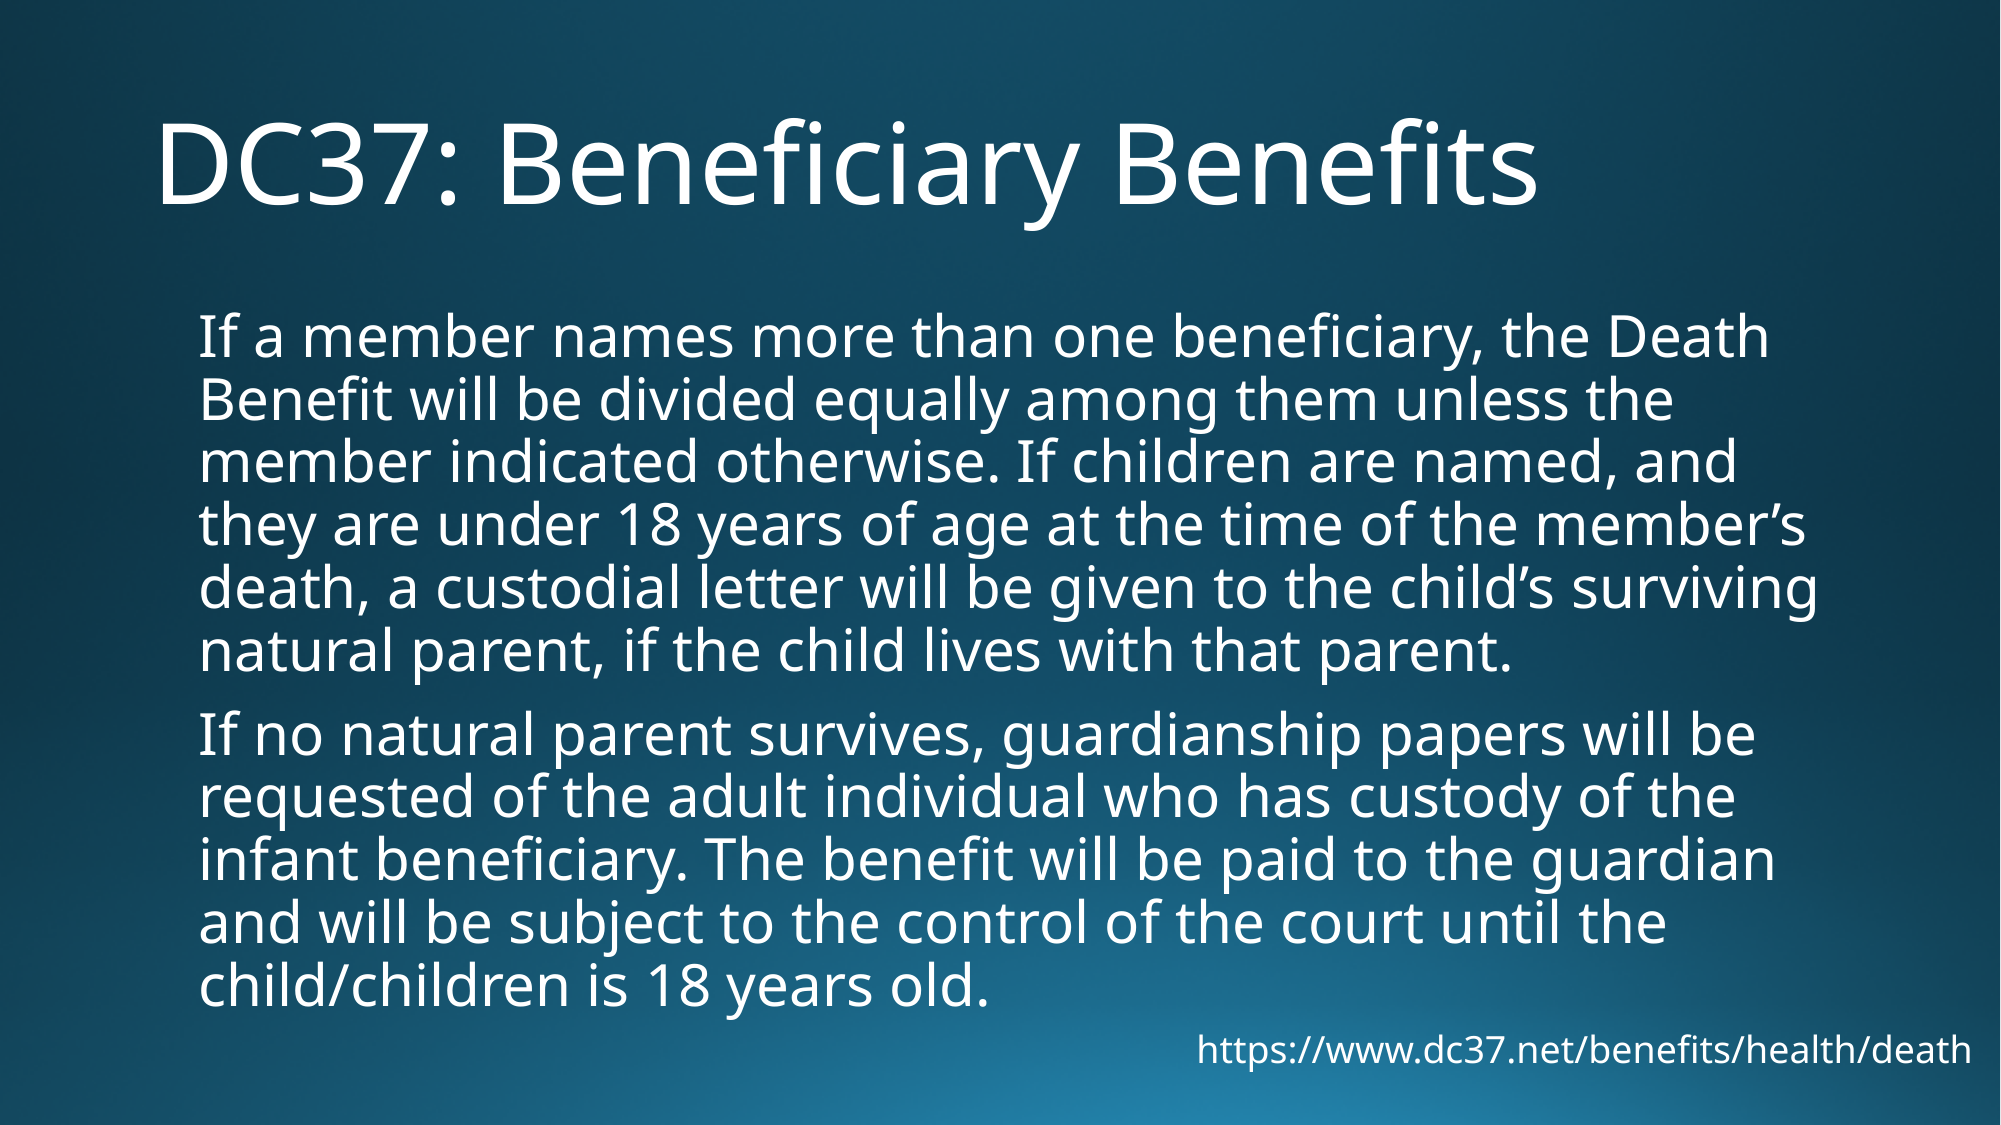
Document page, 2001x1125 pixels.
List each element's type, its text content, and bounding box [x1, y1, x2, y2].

text_box https://www.dc37.net/benefits/health/death [1181, 1018, 1989, 1079]
title DC37: Beneficiary Benefits [137, 59, 1863, 278]
list If a member names more than one beneficiary, the Death Benefit will be divided equally among them unless the member indicated otherwise. If children are named, and they are under 18 years of age at the time of the member’s death, a custodial letter will be given to the child’s surviving natural parent, if the child lives with that parent. If no natural parent survives, guardianship papers will be requested of the adult individual who has custody of the infant beneficiary. The benefit will be paid to the guardian and will be subject to the control of the court until the child/children is 18 years old. [183, 299, 1863, 1027]
picture [0, 0, 2001, 1125]
